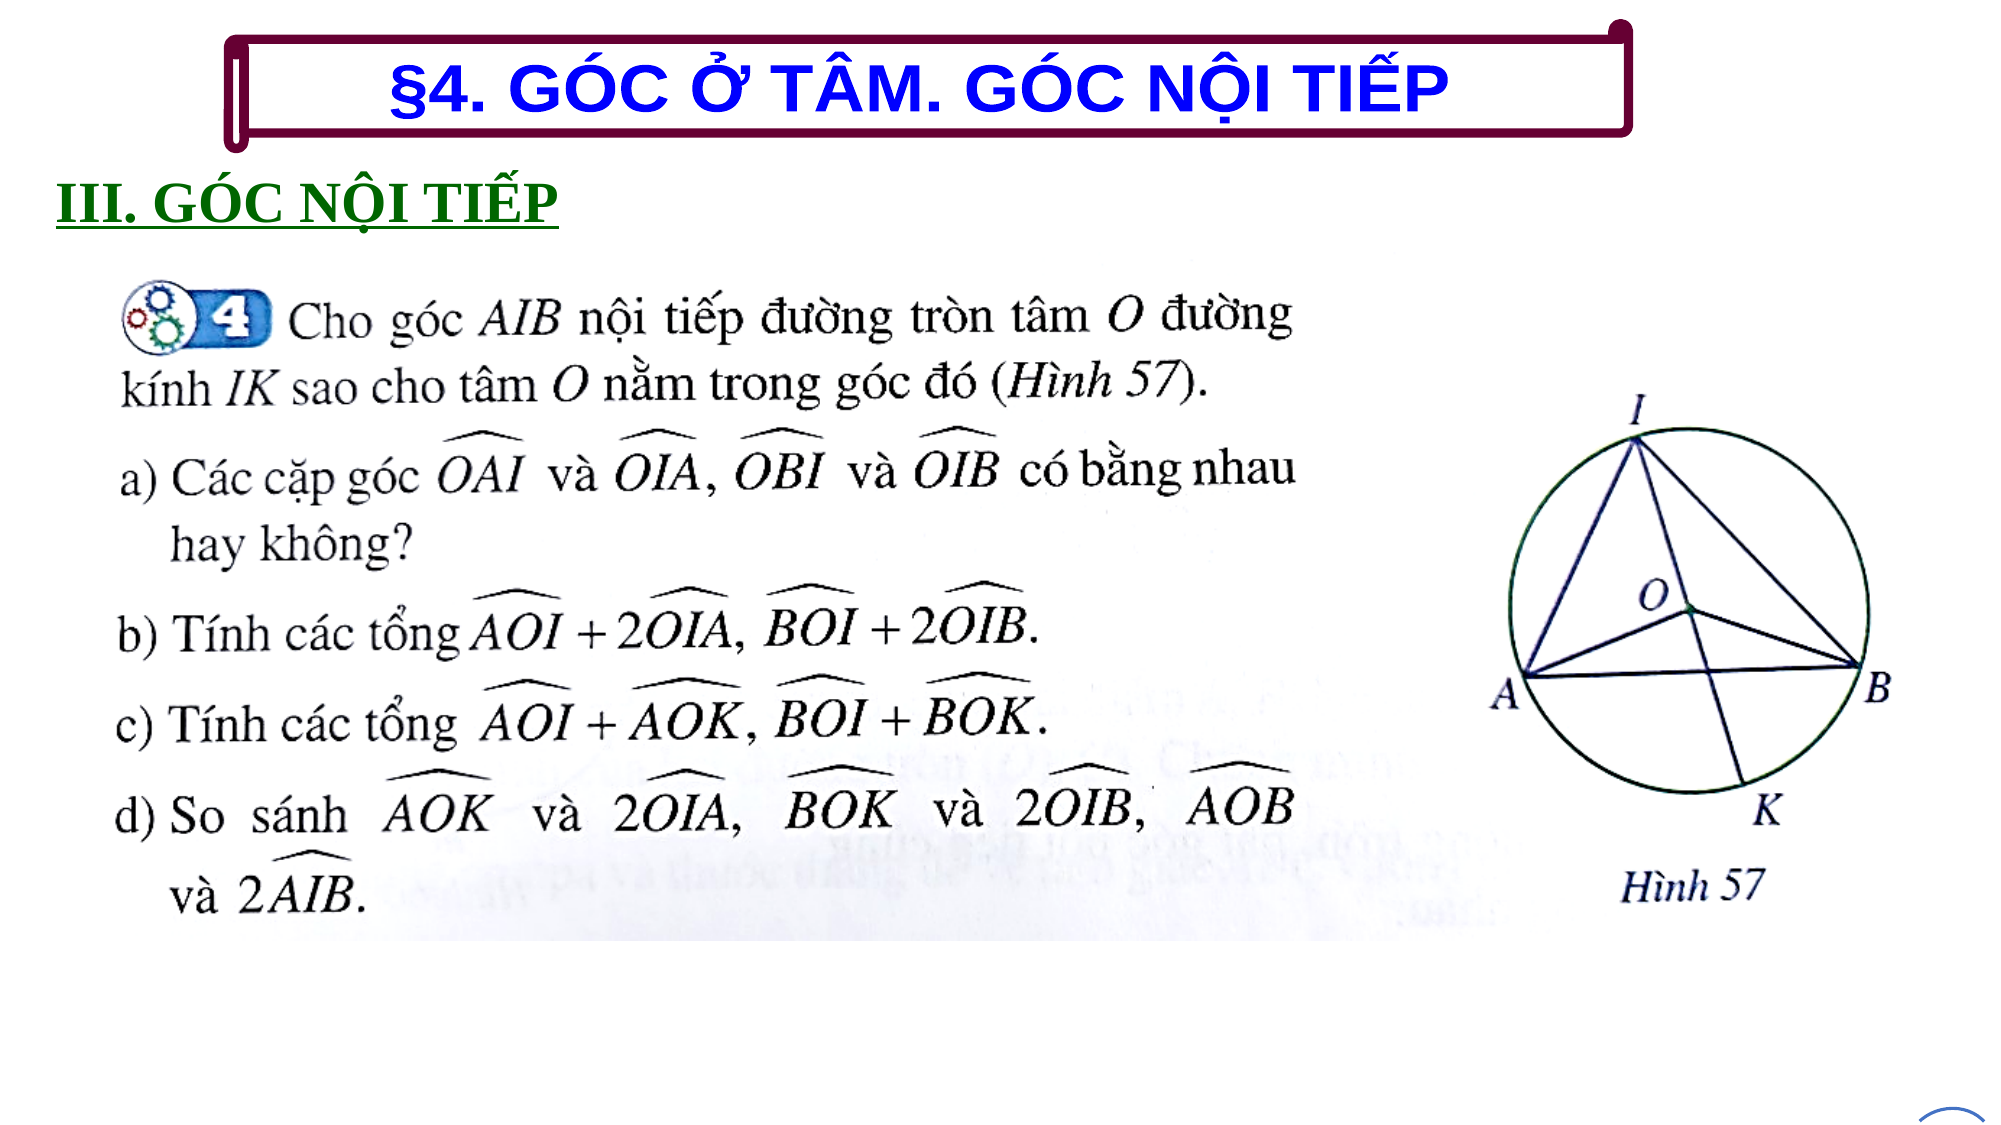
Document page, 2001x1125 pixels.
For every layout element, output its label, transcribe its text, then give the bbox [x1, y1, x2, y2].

picture [68, 241, 1919, 941]
text_box III. GÓC NỘI TIẾP [40, 156, 929, 242]
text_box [228, 23, 1629, 149]
text_box [1918, 1106, 1986, 1125]
